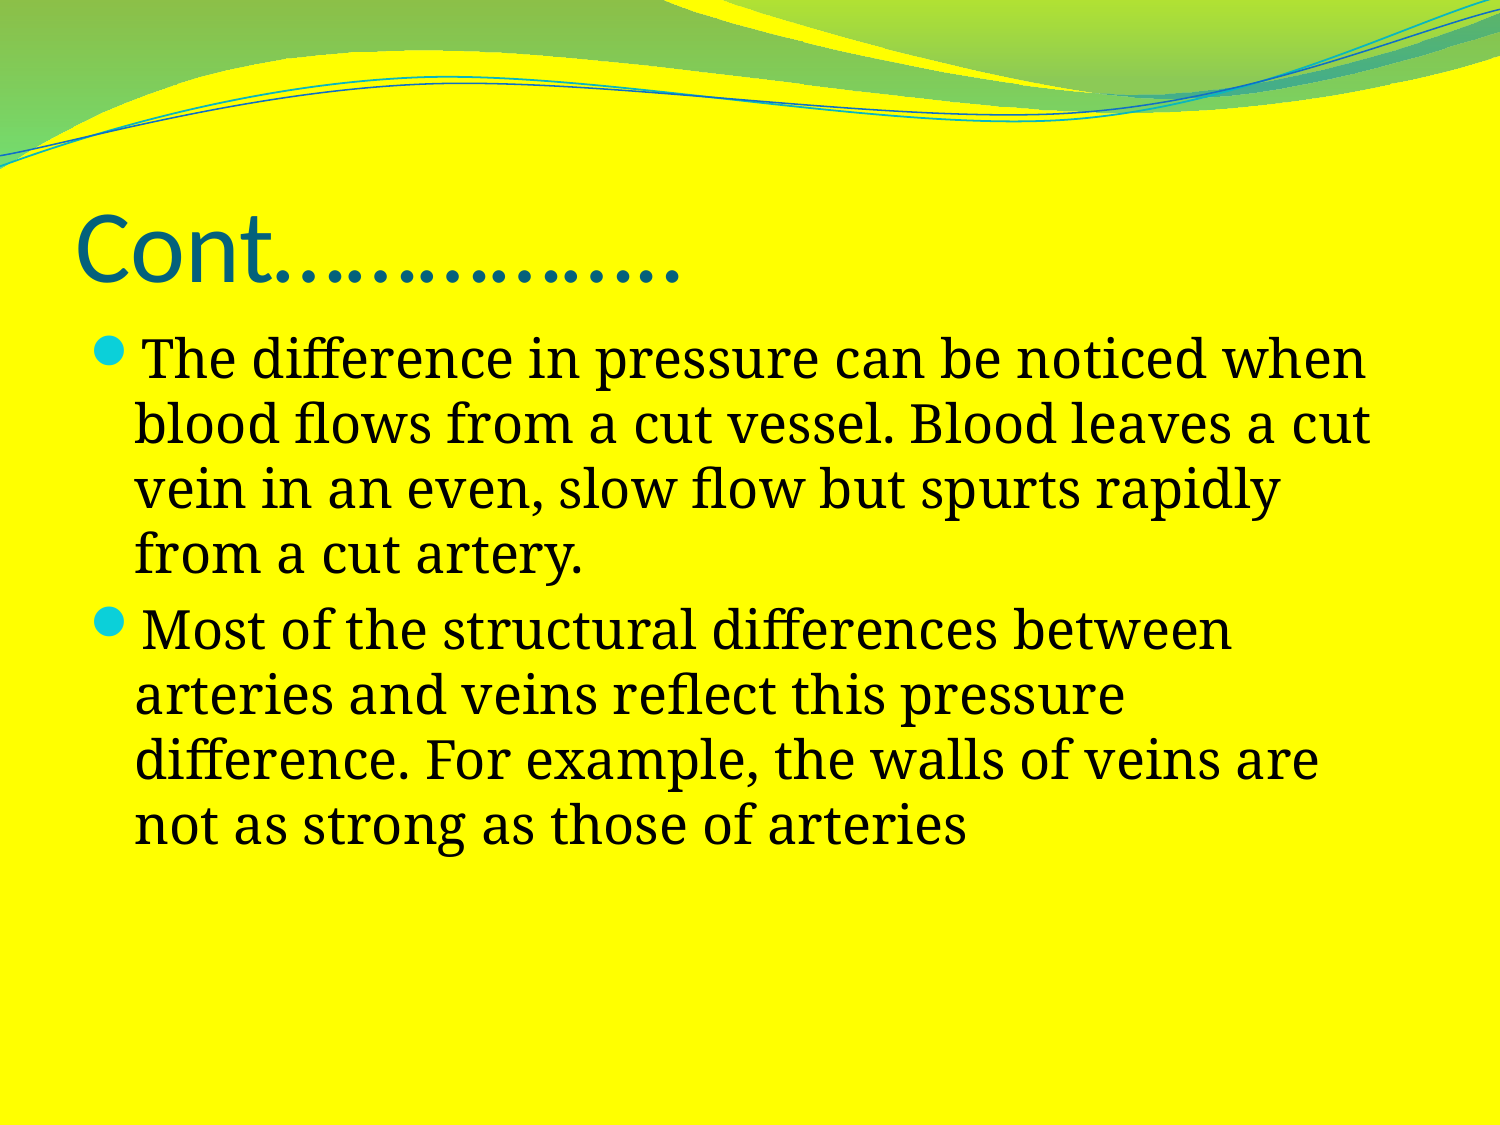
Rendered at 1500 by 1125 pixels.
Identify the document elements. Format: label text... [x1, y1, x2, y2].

list The difference in pressure can be noticed when blood flows from a cut vessel. Blood leaves a cut vein in an even, slow flow but spurts rapidly from a cut artery. Most of the structural differences between arteries and veins reflect this pressure difference. For example, the walls of veins are not as strong as those of arteries [75, 317, 1425, 1038]
title Cont…………….. [75, 115, 1425, 303]
